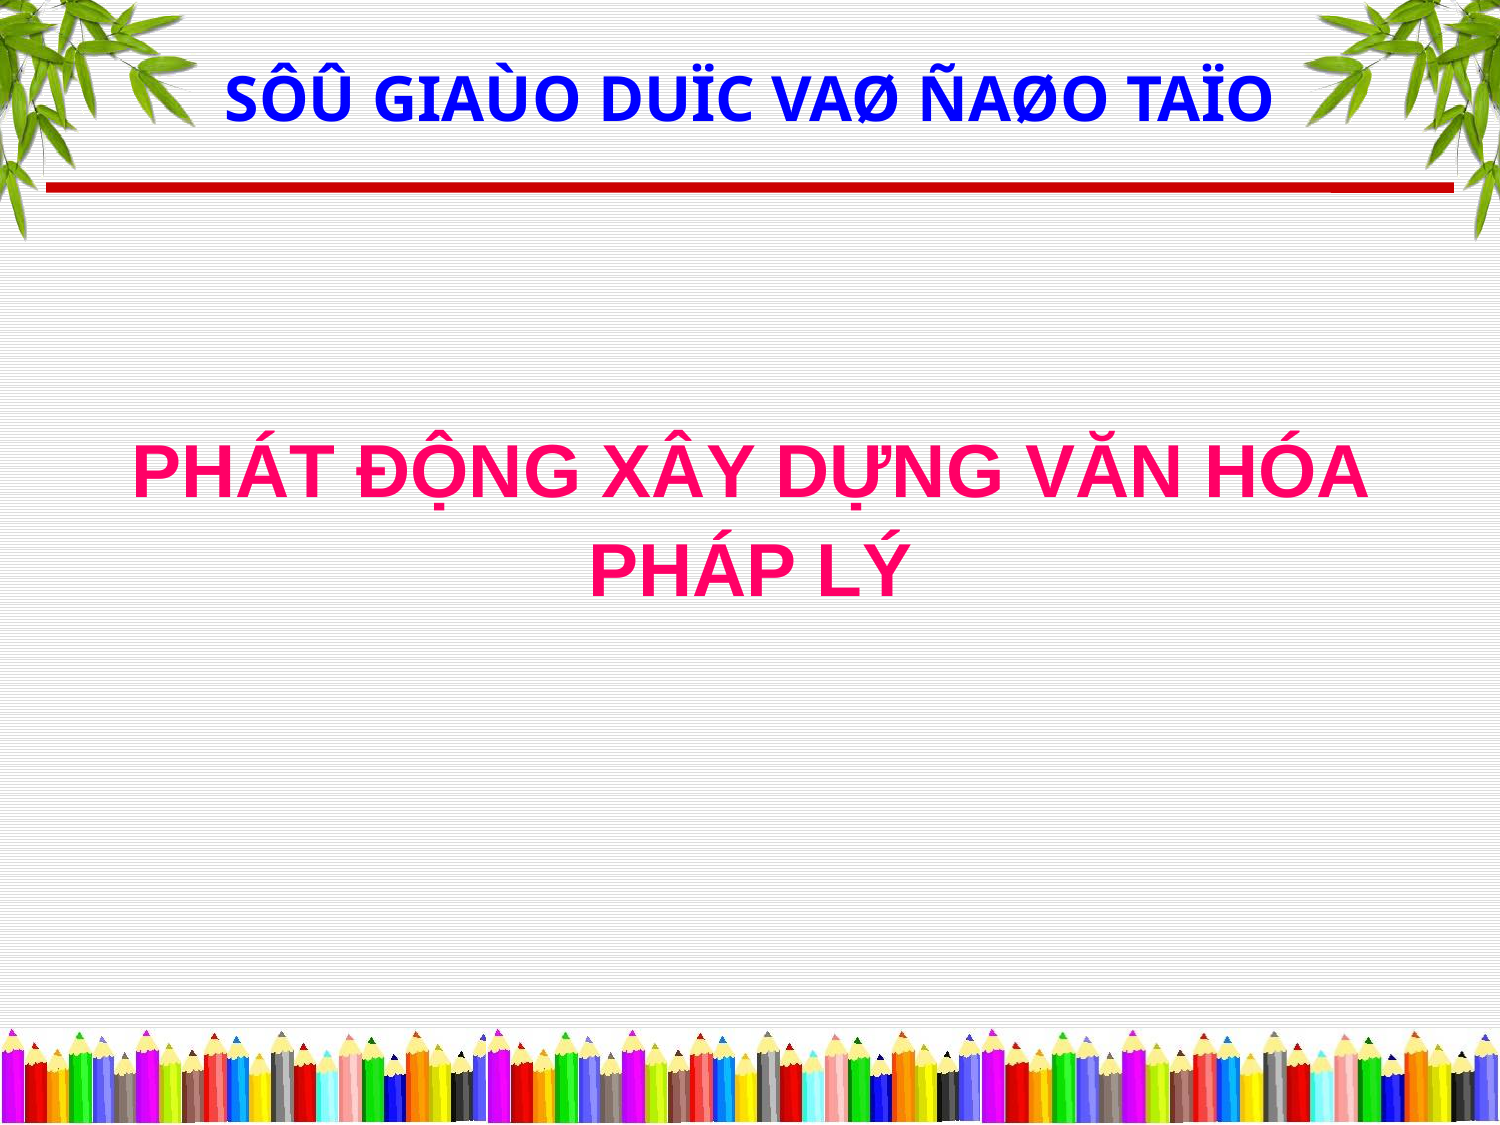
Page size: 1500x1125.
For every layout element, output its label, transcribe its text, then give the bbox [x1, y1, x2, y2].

picture [0, 0, 199, 245]
text_box SÔÛ GIAÙO DUÏC VAØ ÑAØO TAÏO [203, 31, 1296, 163]
picture [0, 1027, 1500, 1125]
picture [1301, 0, 1500, 245]
title PHÁT ĐỘNG XÂY DỰNG VĂN HÓA PHÁP LÝ [35, 375, 1466, 638]
